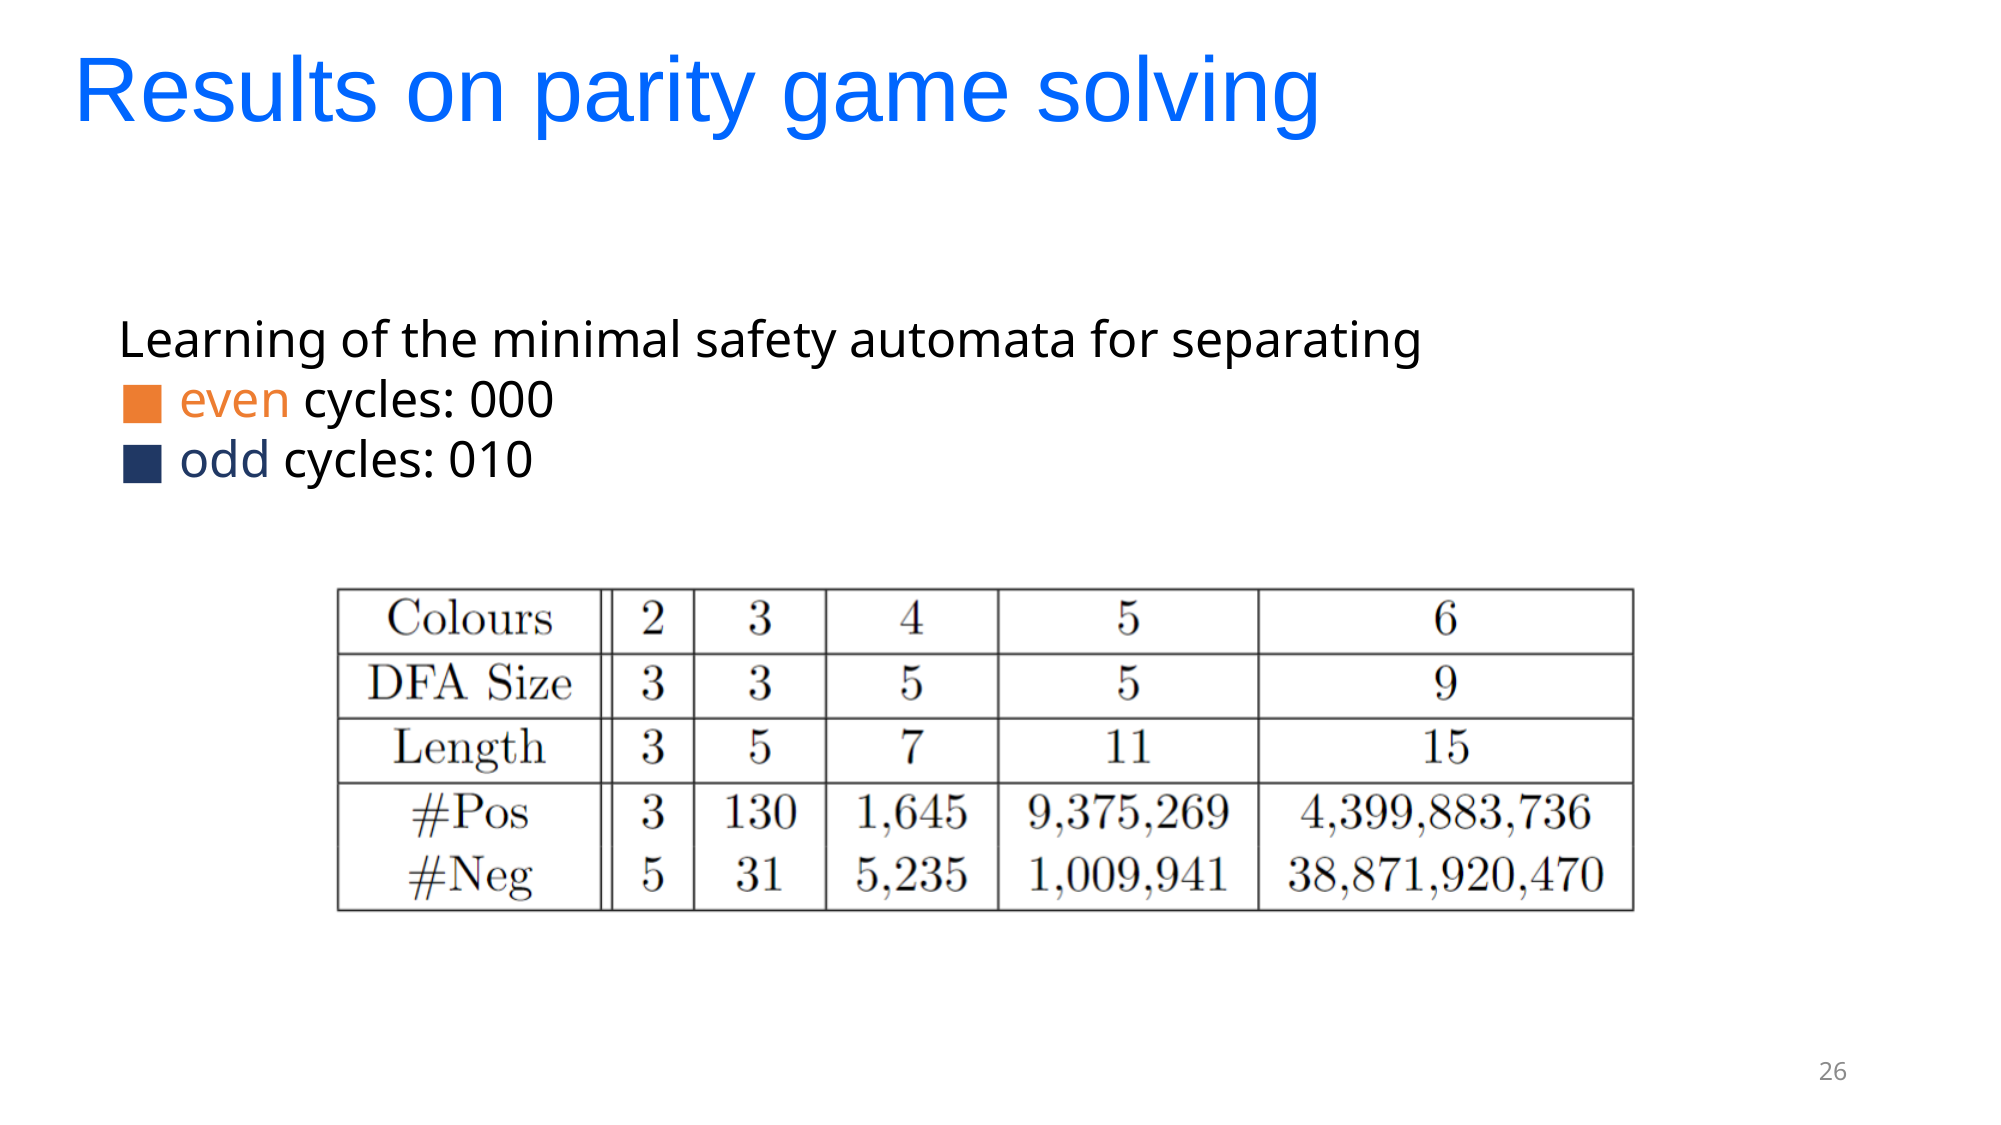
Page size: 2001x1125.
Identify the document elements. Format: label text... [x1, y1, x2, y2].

text_box Results on parity game solving [59, 22, 1843, 148]
picture [281, 530, 1673, 946]
slide_number 26 [1412, 1042, 1863, 1103]
text_box Learning of the minimal safety automata for separating ■ even cycles: 000 ■ odd cycles: 010 [104, 300, 1744, 496]
